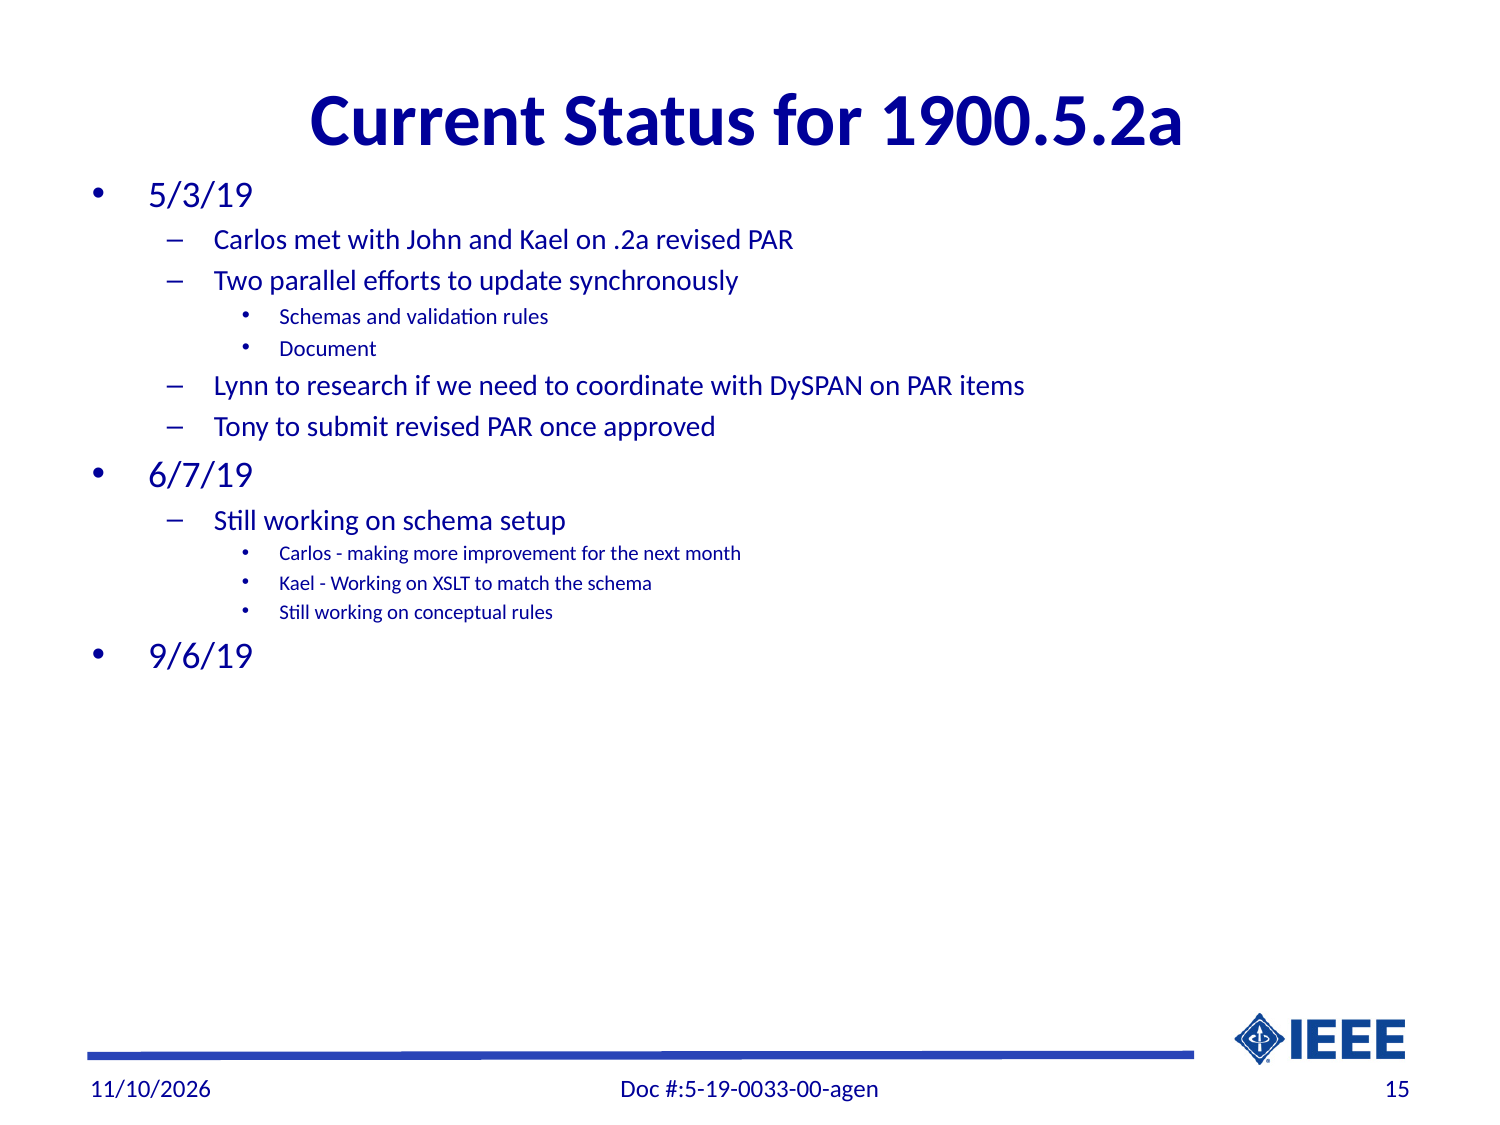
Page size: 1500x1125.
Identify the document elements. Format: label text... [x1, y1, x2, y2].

footer Doc #:5-19-0033-00-agen [512, 1057, 988, 1118]
slide_number 15 [1074, 1057, 1425, 1118]
list 5/3/19 Carlos met with John and Kael on .2a revised PAR Two parallel efforts to update synchronously Schemas and validation rules Document Lynn to research if we need to coordinate with DySPAN on PAR items Tony to submit revised PAR once approved 6/7/19 Still working on schema setup Carlos - making more improvement for the next month Kael - Working on XSLT to match the schema Still working on conceptual rules 9/6/19 [76, 162, 1427, 1038]
picture [1231, 1038, 1406, 1057]
title Current Status for 1900.5.2a [73, 22, 1424, 210]
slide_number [75, 1057, 425, 1118]
